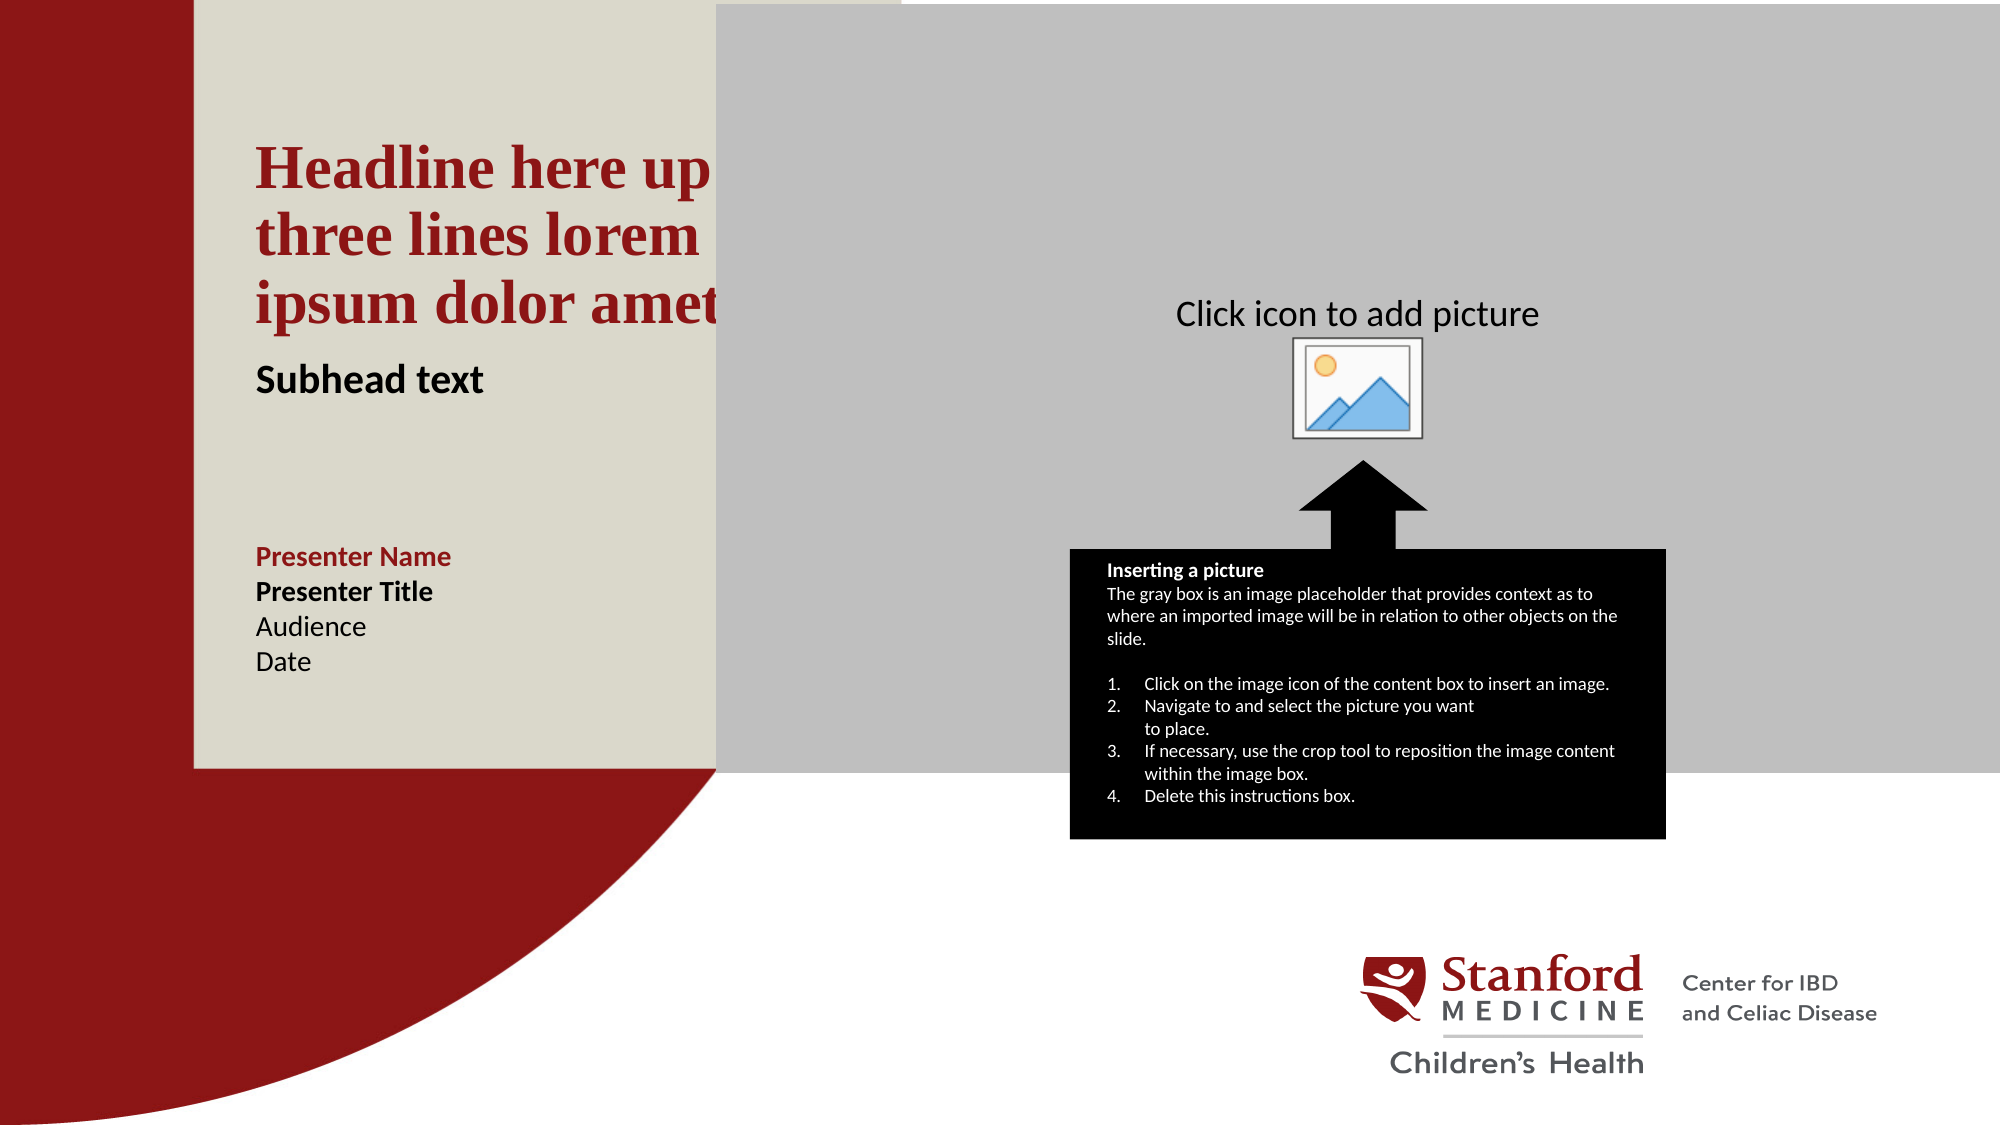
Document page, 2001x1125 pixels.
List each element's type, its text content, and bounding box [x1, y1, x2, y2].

title Headline here up to three lines lorem ipsum dolor amet [75, 67, 716, 351]
list Presenter Name Presenter Title Audience Date [75, 514, 707, 678]
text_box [1069, 460, 1666, 840]
picture [0, 0, 2001, 1125]
list Subhead text [75, 351, 716, 514]
